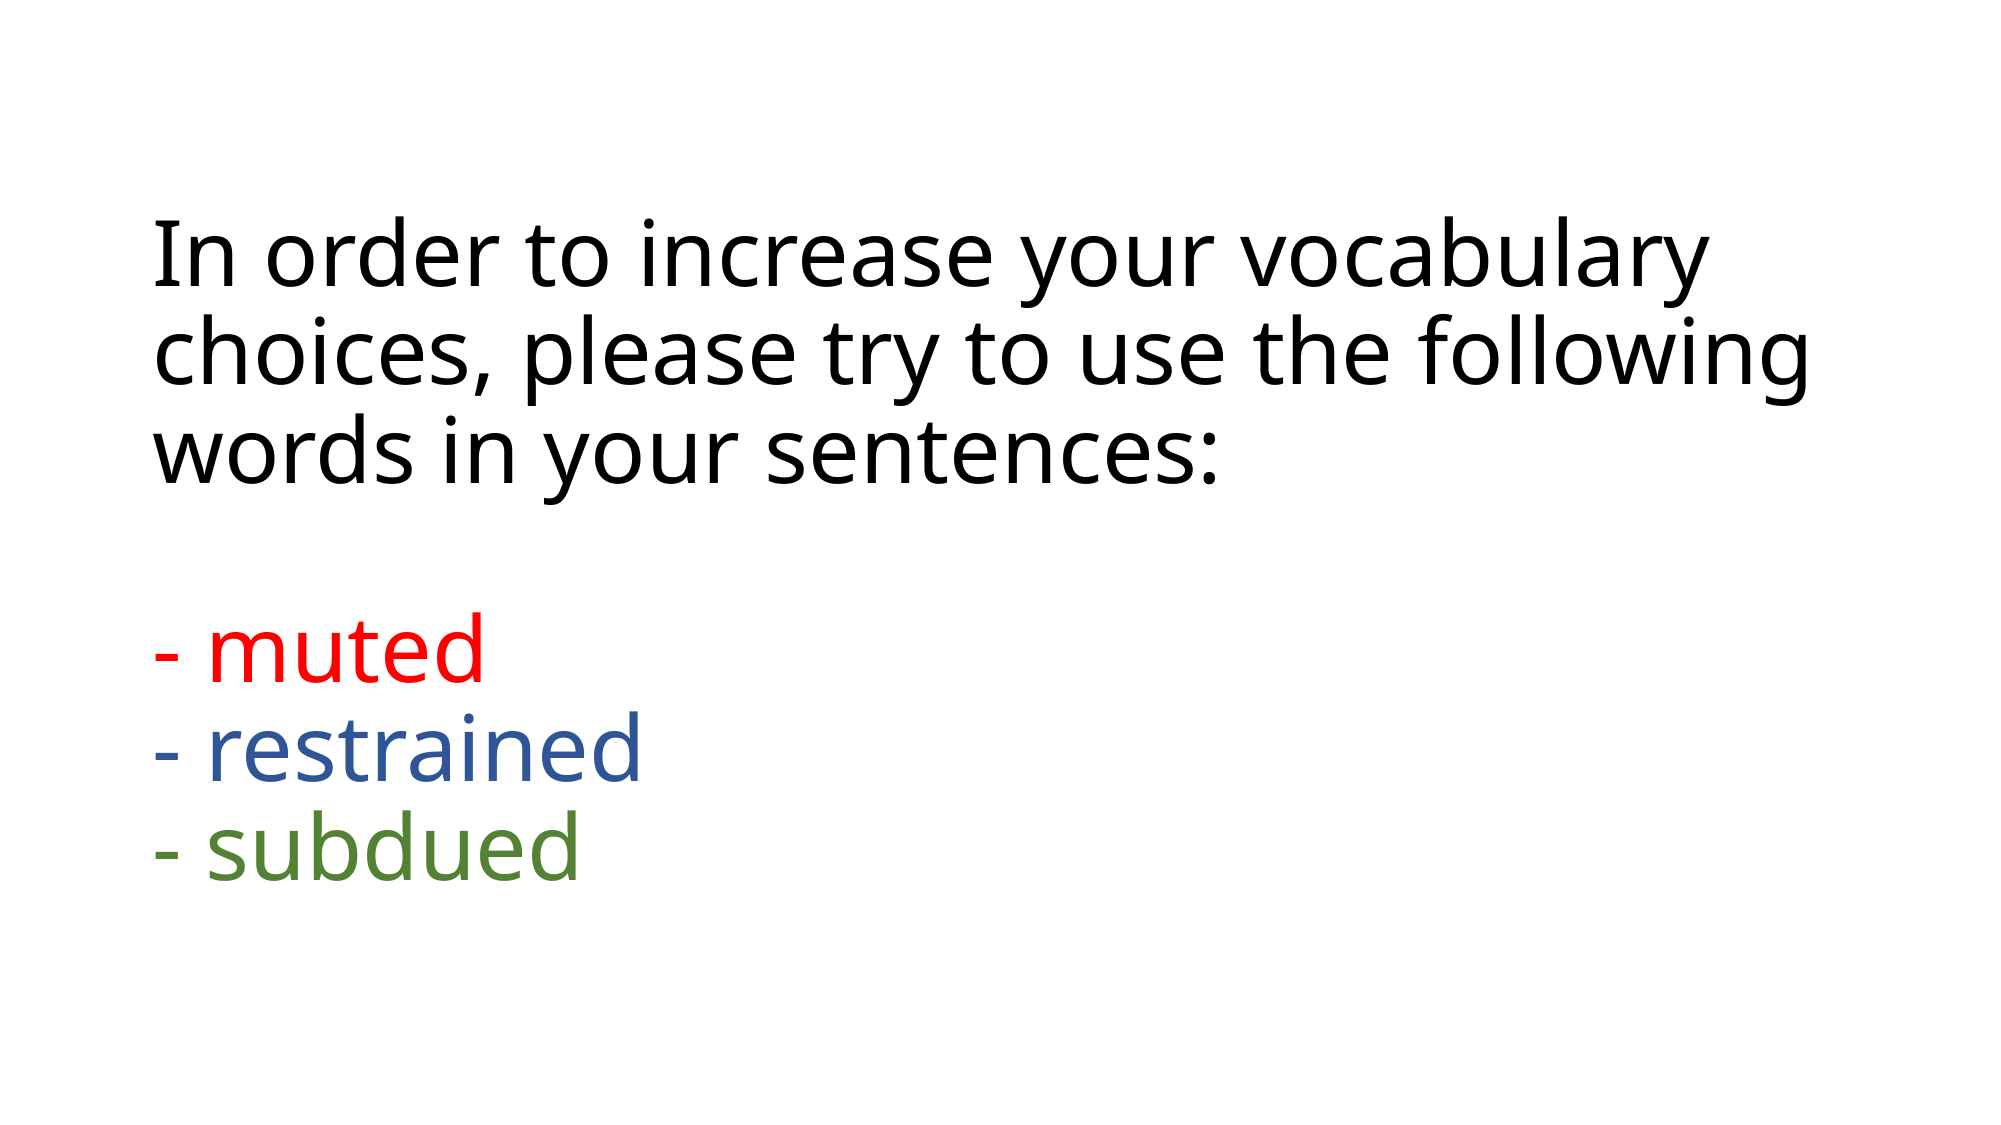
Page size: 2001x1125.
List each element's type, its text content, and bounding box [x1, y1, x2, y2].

title In order to increase your vocabulary choices, please try to use the following words in your sentences: - muted - restrained - subdued [137, 59, 1863, 1047]
